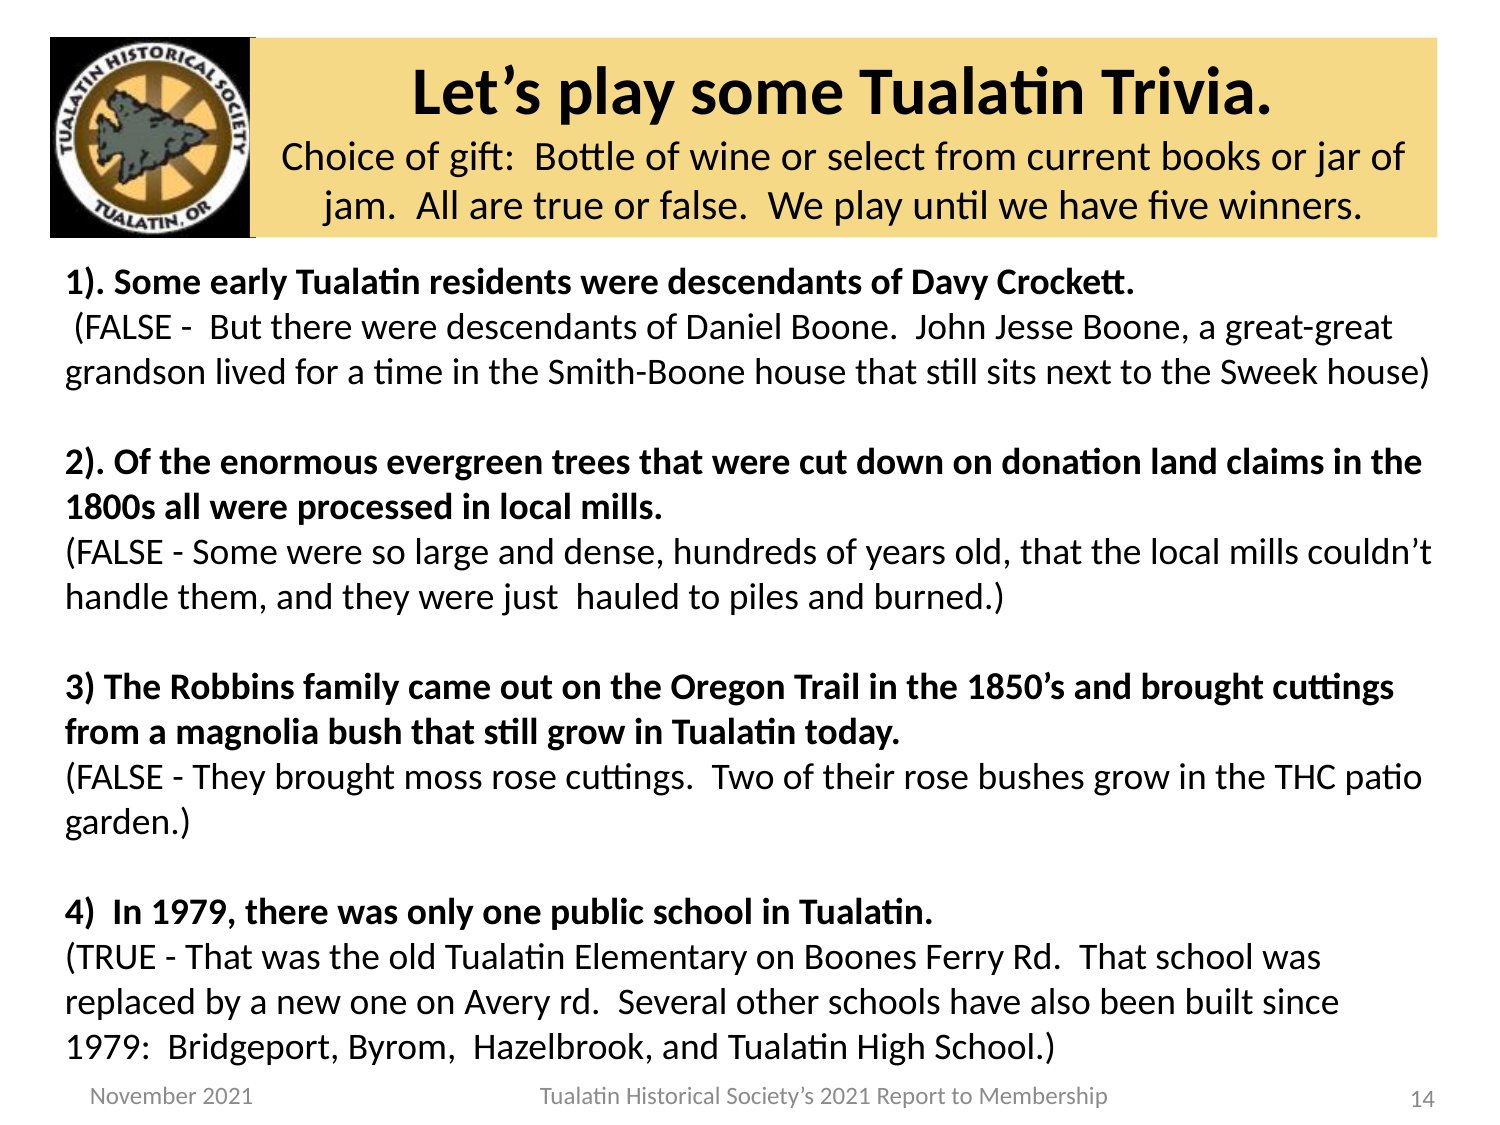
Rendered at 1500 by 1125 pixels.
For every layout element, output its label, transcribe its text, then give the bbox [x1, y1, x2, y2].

picture [50, 37, 249, 238]
text_box 1). ﻿Some early Tualatin residents were descendants of Davy Crockett. (FALSE - But there were descendants of Daniel Boone. John Jesse Boone, a great-great grandson lived for a time in the Smith-Boone house that still sits next to the Sweek house) 2). Of the enormous evergreen trees that were cut down on donation land claims in the 1800s all were processed in local mills. (FALSE - Some were so large and dense, hundreds of years old, that the local mills couldn’t handle them, and they were just hauled to piles and burned.) 3) The Robbins family came out on the Oregon Trail in the 1850’s and brought cuttings from a magnolia bush that still grow in Tualatin today. (FALSE - They brought moss rose cuttings. Two of their rose bushes grow in the THC patio garden.) 4) In 1979, there was only one public school in Tualatin. (TRUE - That was the old Tualatin Elementary on Boones Ferry Rd. That school was replaced by a new one on Avery rd. Several other schools have also been built since 1979: Bridgeport, Byrom, Hazelbrook, and Tualatin High School.) [50, 249, 1450, 1120]
title Let’s play some Tualatin Trivia. Choice of gift: Bottle of wine or select from current books or jar of jam. All are true or false. We play until we have five winners. [249, 37, 1438, 238]
